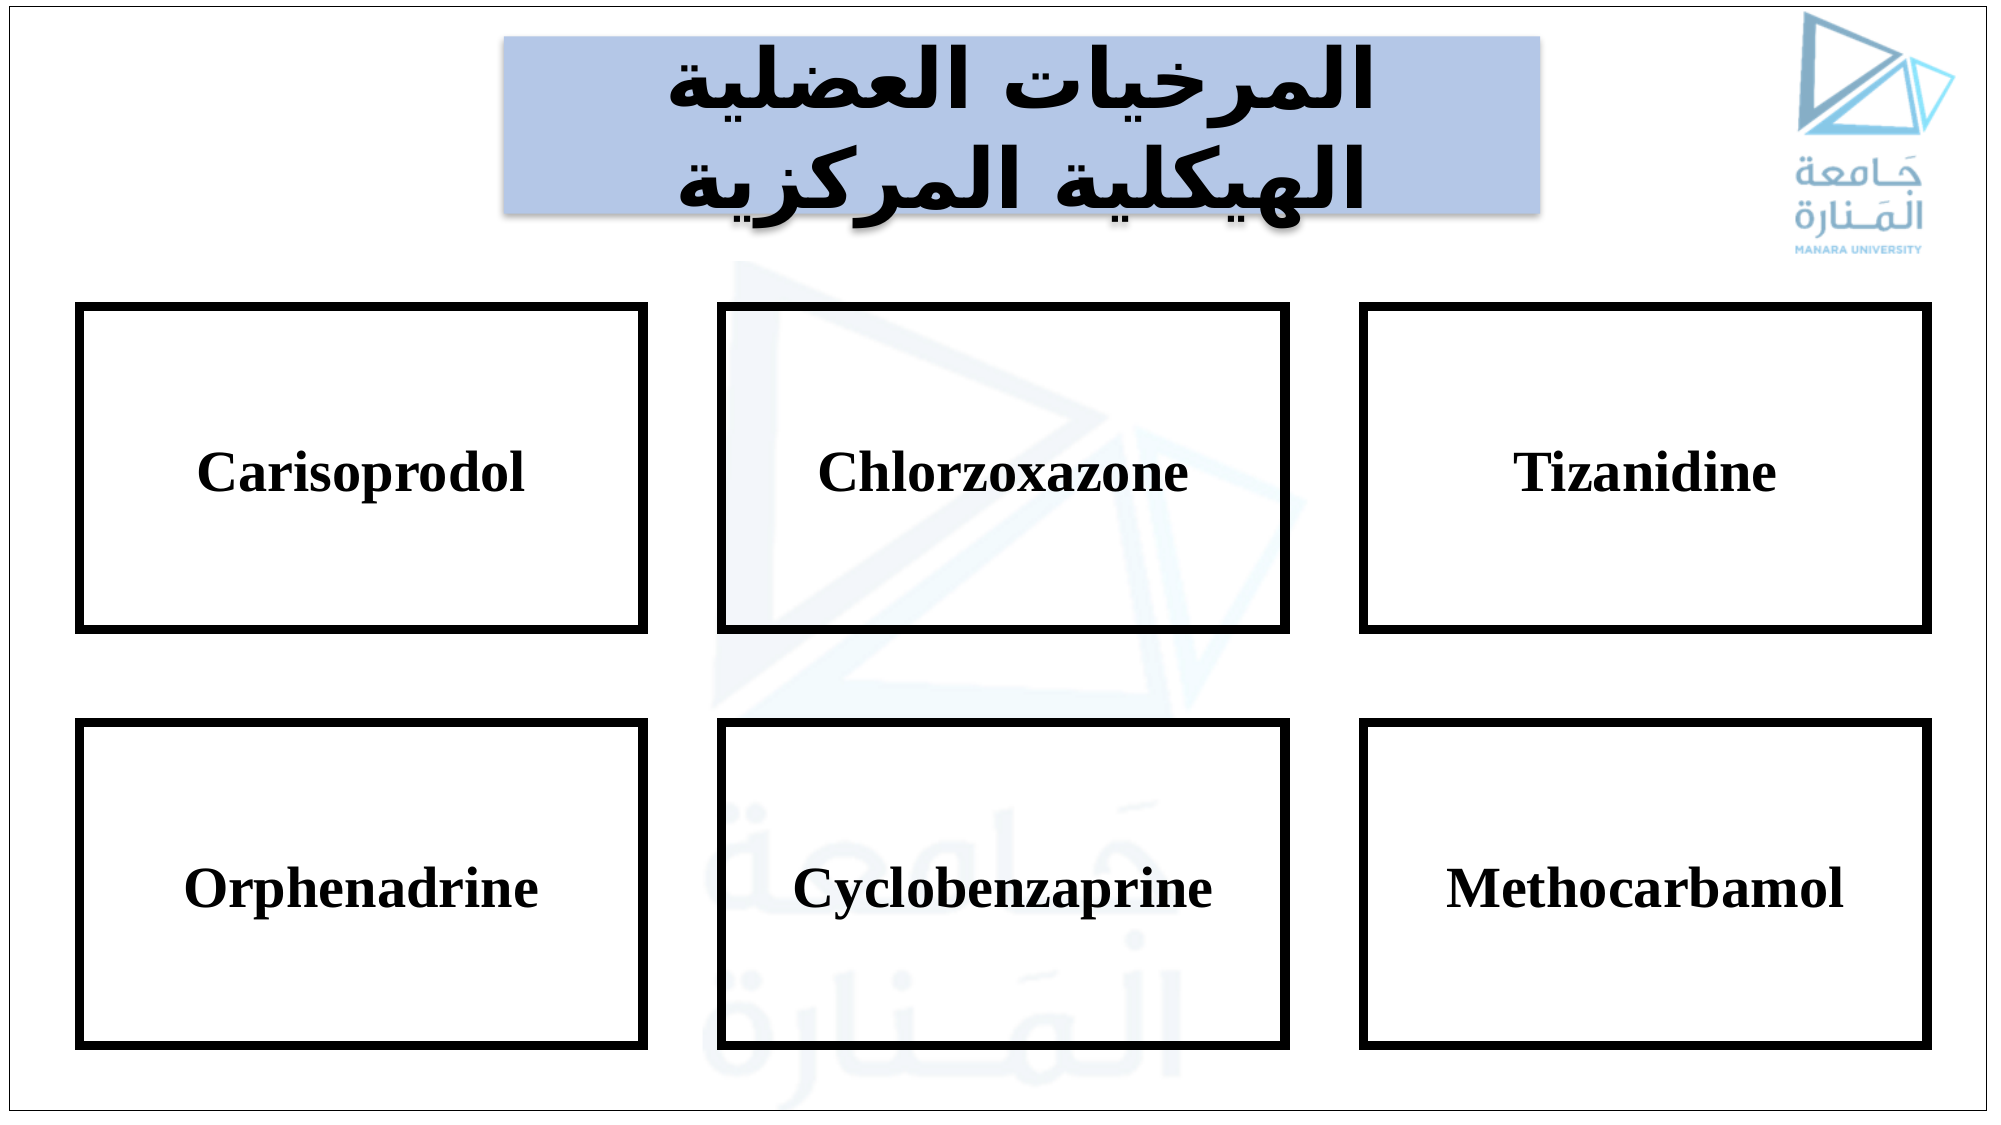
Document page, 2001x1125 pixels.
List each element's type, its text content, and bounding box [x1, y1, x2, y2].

text_box Methocarbamol [1363, 722, 1928, 1047]
text_box [8, 6, 1987, 1111]
text_box المرخيات العضلية الهيكلية المركزية [503, 35, 1541, 215]
picture [670, 261, 1330, 1111]
text_box Orphenadrine [78, 722, 644, 1047]
picture [1736, 6, 1987, 264]
text_box Carisoprodol [78, 306, 644, 631]
text_box Tizanidine [1363, 306, 1928, 631]
